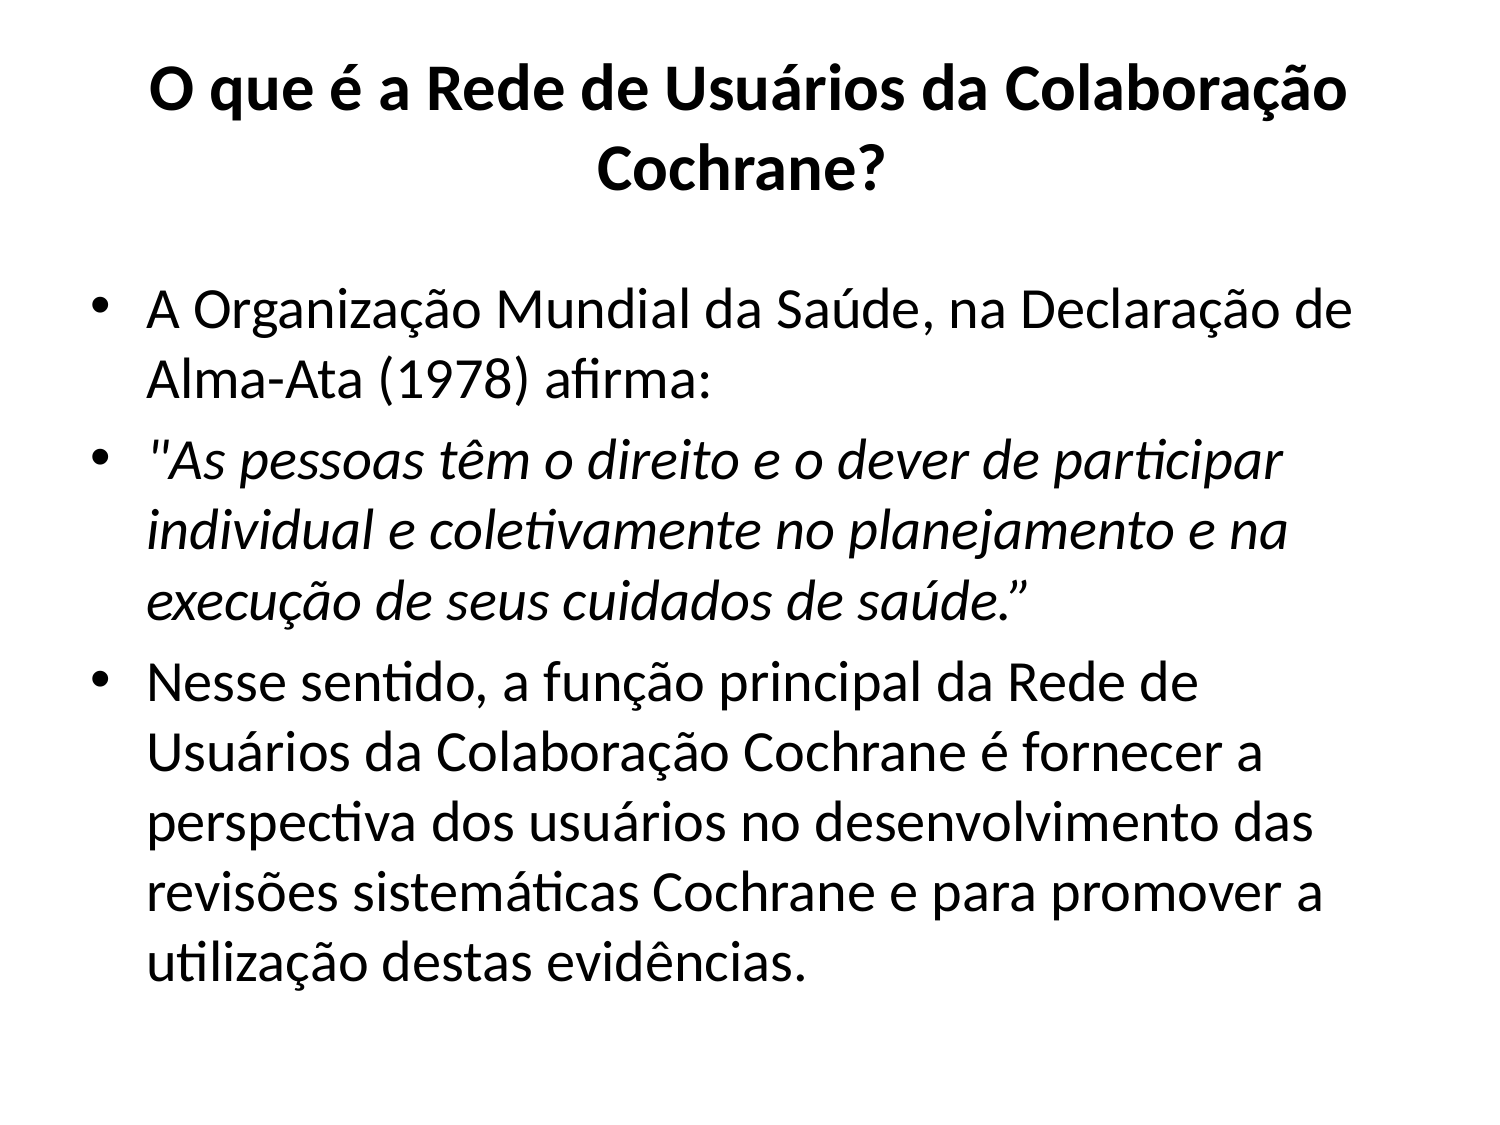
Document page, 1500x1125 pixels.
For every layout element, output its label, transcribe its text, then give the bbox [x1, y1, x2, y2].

title O que é a Rede de Usuários da Colaboração Cochrane? [75, 45, 1425, 233]
list A Organização Mundial da Saúde, na Declaração de Alma-Ata (1978) afirma: "As pessoas têm o direito e o dever de participar individual e coletivamente no planejamento e na execução de seus cuidados de saúde.” Nesse sentido, a função principal da Rede de Usuários da Colaboração Cochrane é fornecer a perspectiva dos usuários no desenvolvimento das revisões sistemáticas Cochrane e para promover a utilização destas evidências. [75, 262, 1425, 1005]
